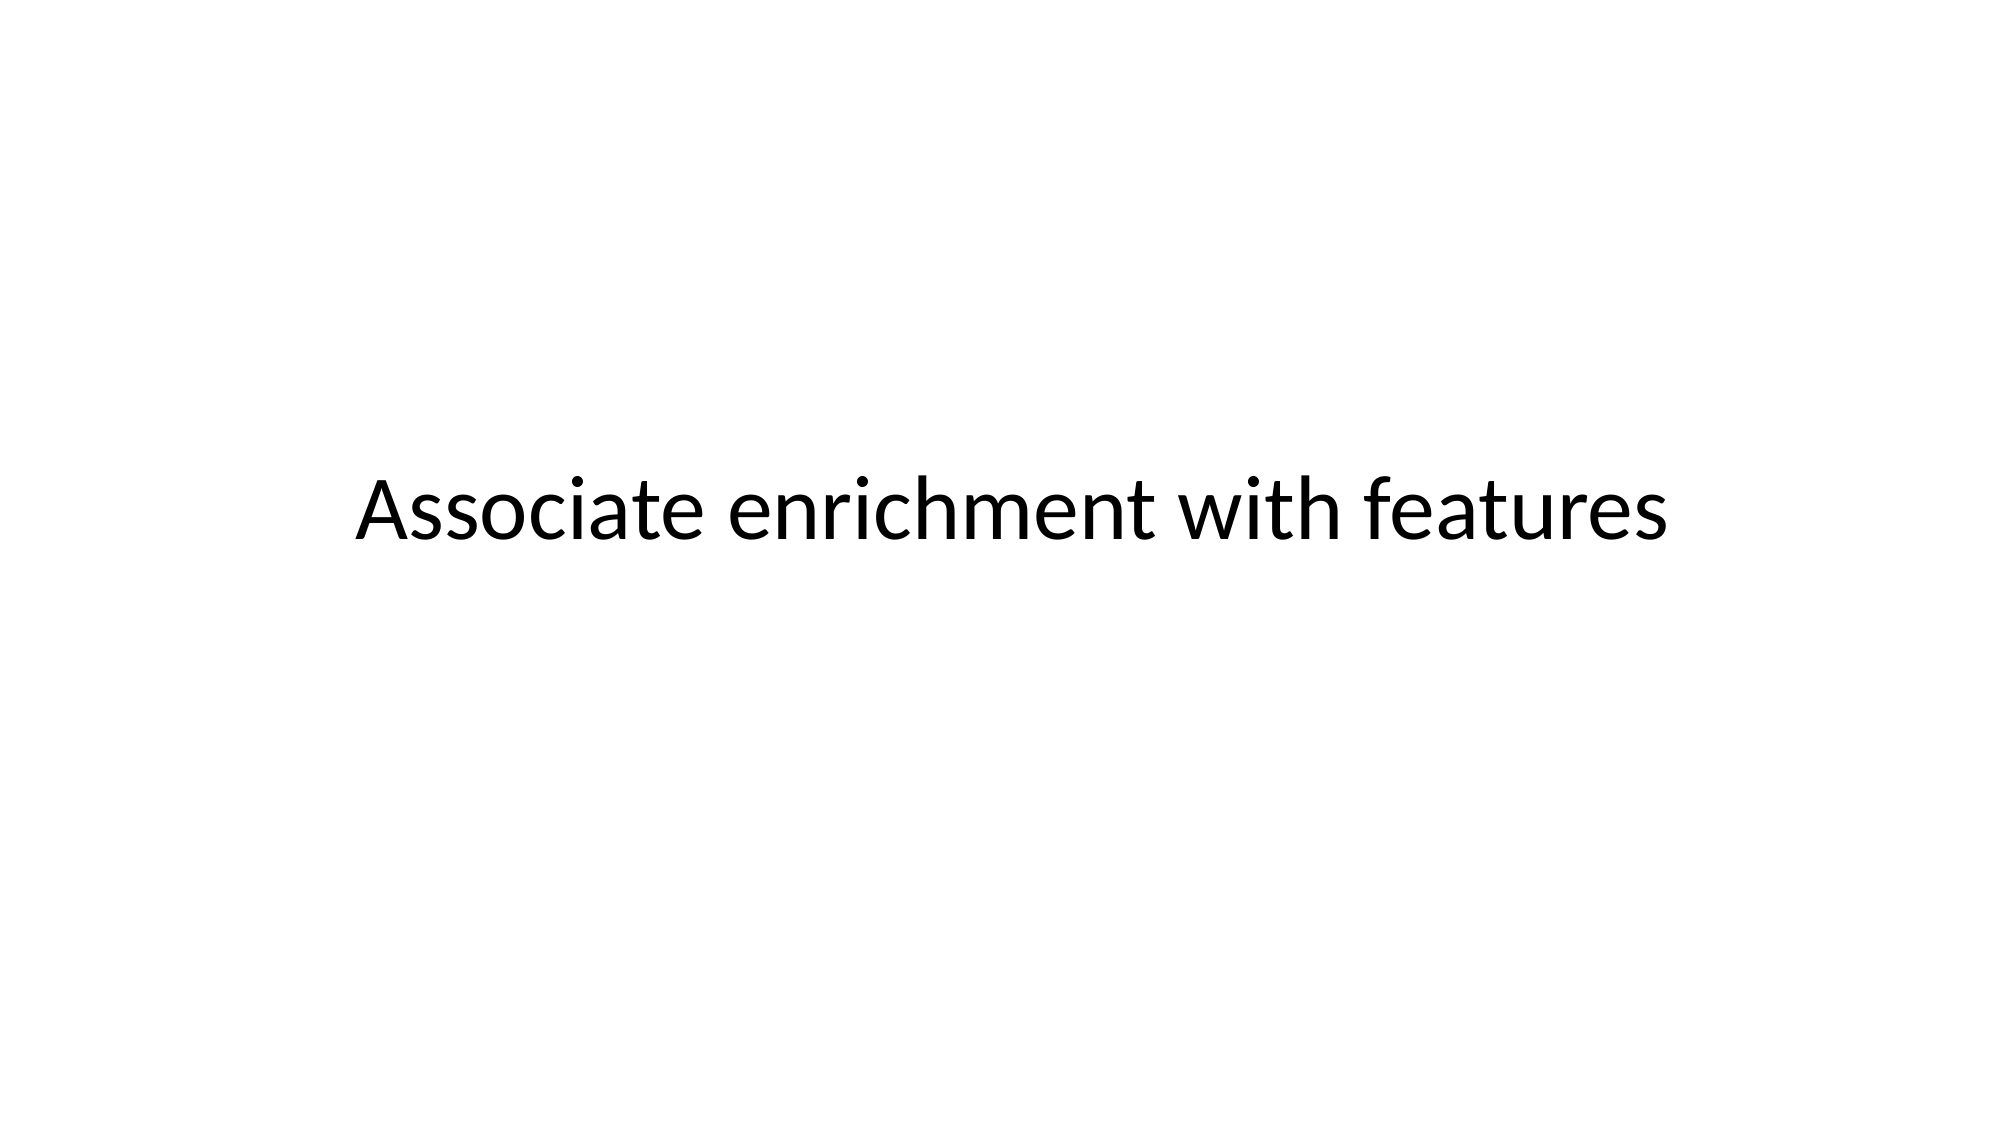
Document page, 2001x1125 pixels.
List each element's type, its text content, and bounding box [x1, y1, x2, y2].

title Associate enrichment with features [338, 408, 1689, 597]
